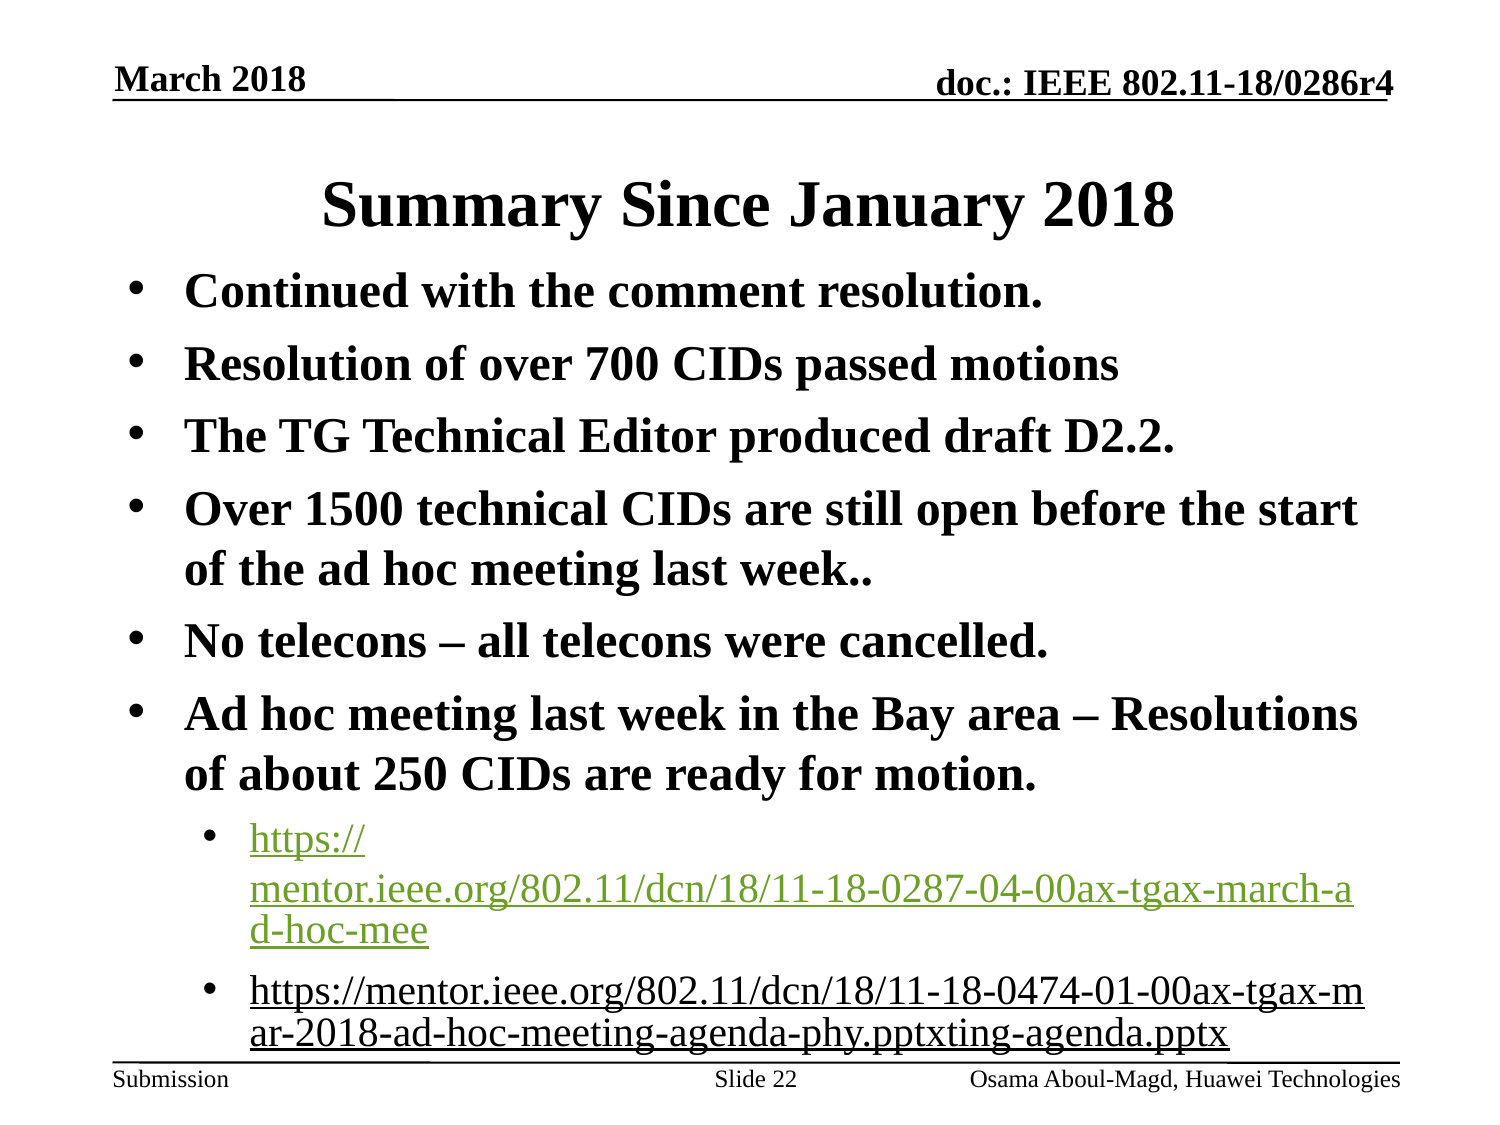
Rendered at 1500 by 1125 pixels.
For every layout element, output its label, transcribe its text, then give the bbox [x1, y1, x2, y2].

footer Osama Aboul-Magd, Huawei Technologies [878, 1061, 1402, 1093]
title Summary Since January 2018 [112, 112, 1388, 249]
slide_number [114, 54, 423, 100]
list Continued with the comment resolution. Resolution of over 700 CIDs passed motions The TG Technical Editor produced draft D2.2. Over 1500 technical CIDs are still open before the start of the ad hoc meeting last week.. No telecons – all telecons were cancelled. Ad hoc meeting last week in the Bay area – Resolutions of about 250 CIDs are ready for motion. https://mentor.ieee.org/802.11/dcn/18/11-18-0287-04-00ax-tgax-march-ad-hoc-mee https://mentor.ieee.org/802.11/dcn/18/11-18-0474-01-00ax-tgax-mar-2018-ad-hoc-meeting-agenda-phy.pptxting-agenda.pptx [112, 249, 1388, 925]
slide_number Slide 22 [712, 1061, 800, 1123]
